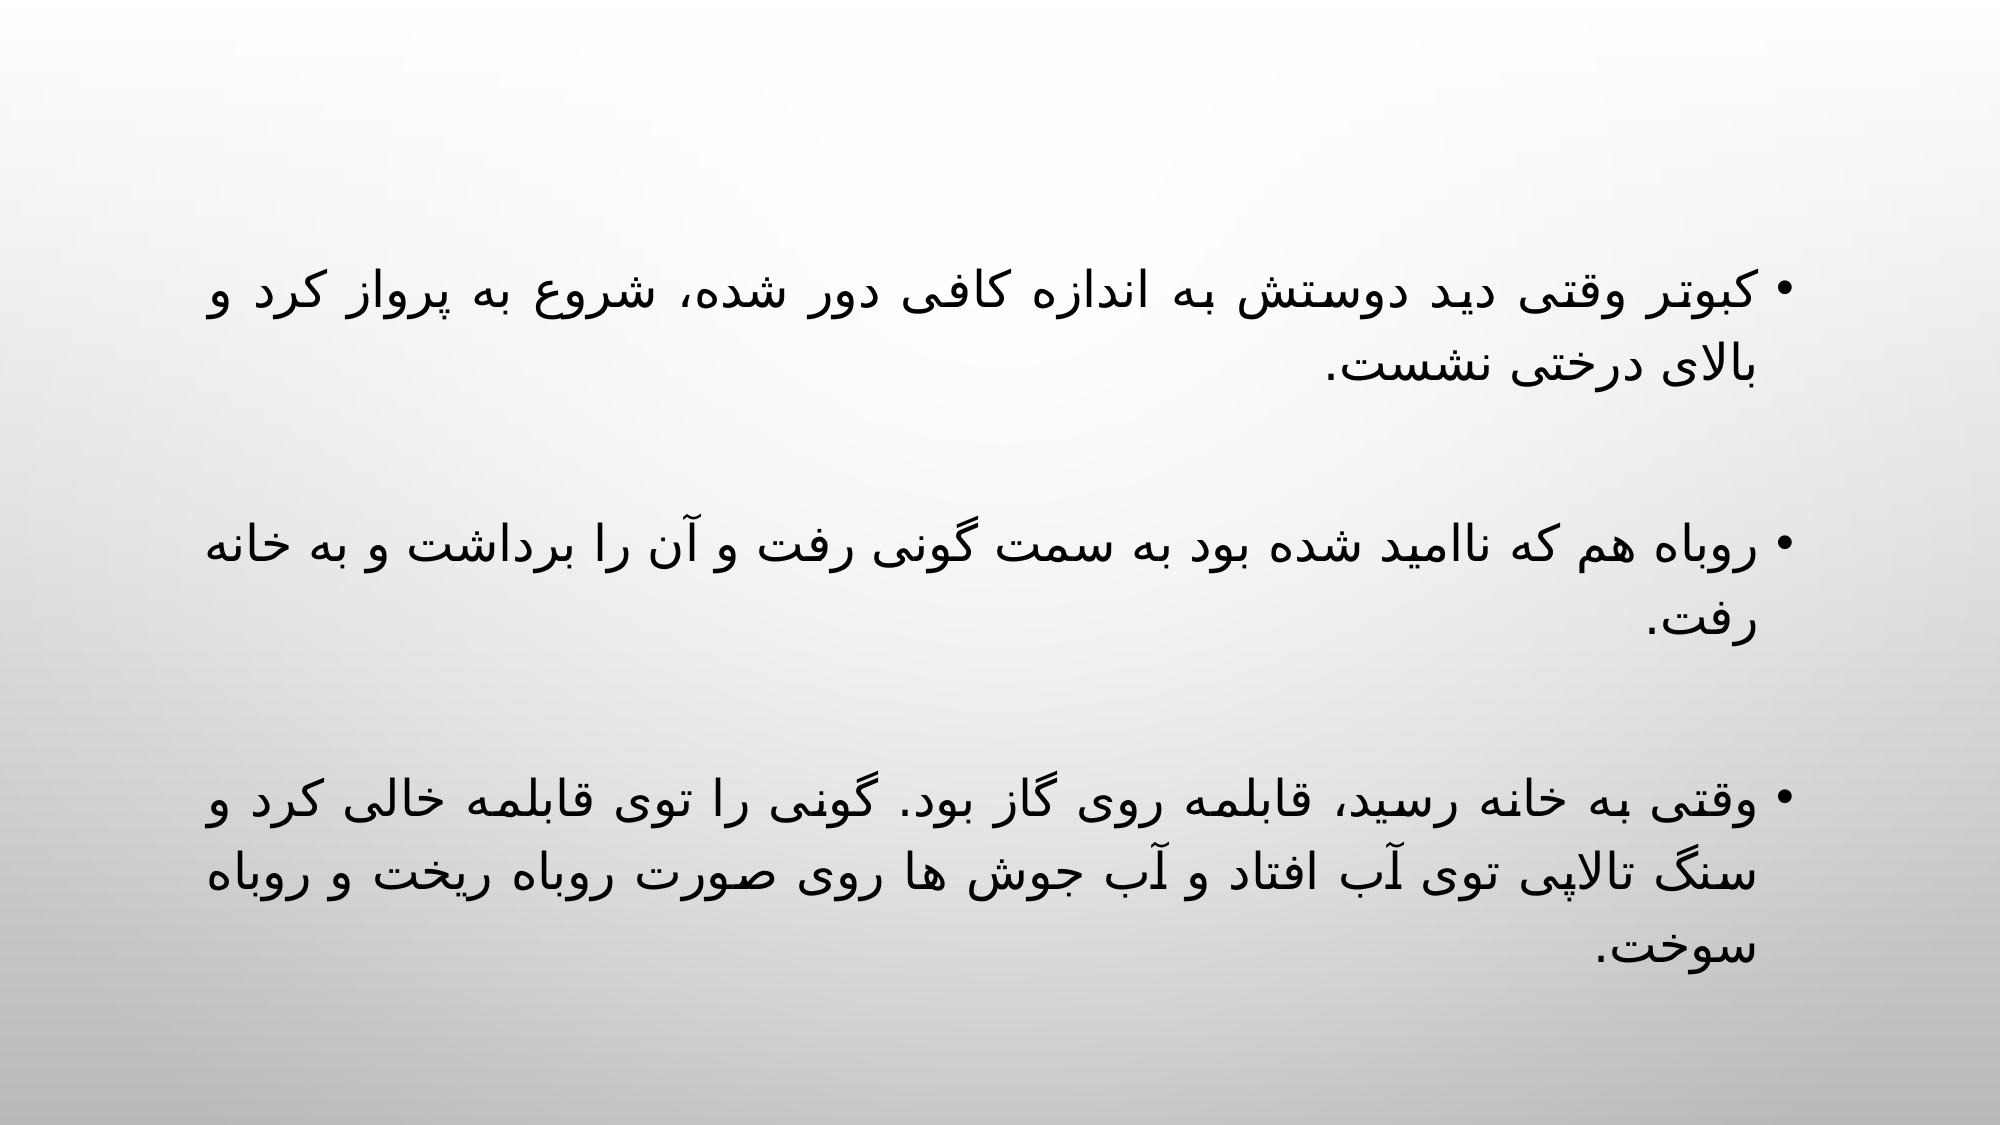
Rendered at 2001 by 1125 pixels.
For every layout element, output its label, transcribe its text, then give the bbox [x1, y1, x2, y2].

list کبوتر وقتی دید دوستش به اندازه کافی دور شده، شروع به پرواز کرد و بالای درختی نشست. روباه هم که ناامید شده بود به سمت گونی رفت و آن را برداشت و به خانه رفت. وقتی به خانه رسید، قابلمه روی گاز بود. گونی را توی قابلمه خالی کرد و سنگ تالاپی توی آب افتاد و آب جوش ها روی صورت روباه ریخت و روباه سوخت. [189, 236, 1807, 988]
picture [0, 0, 2000, 1125]
